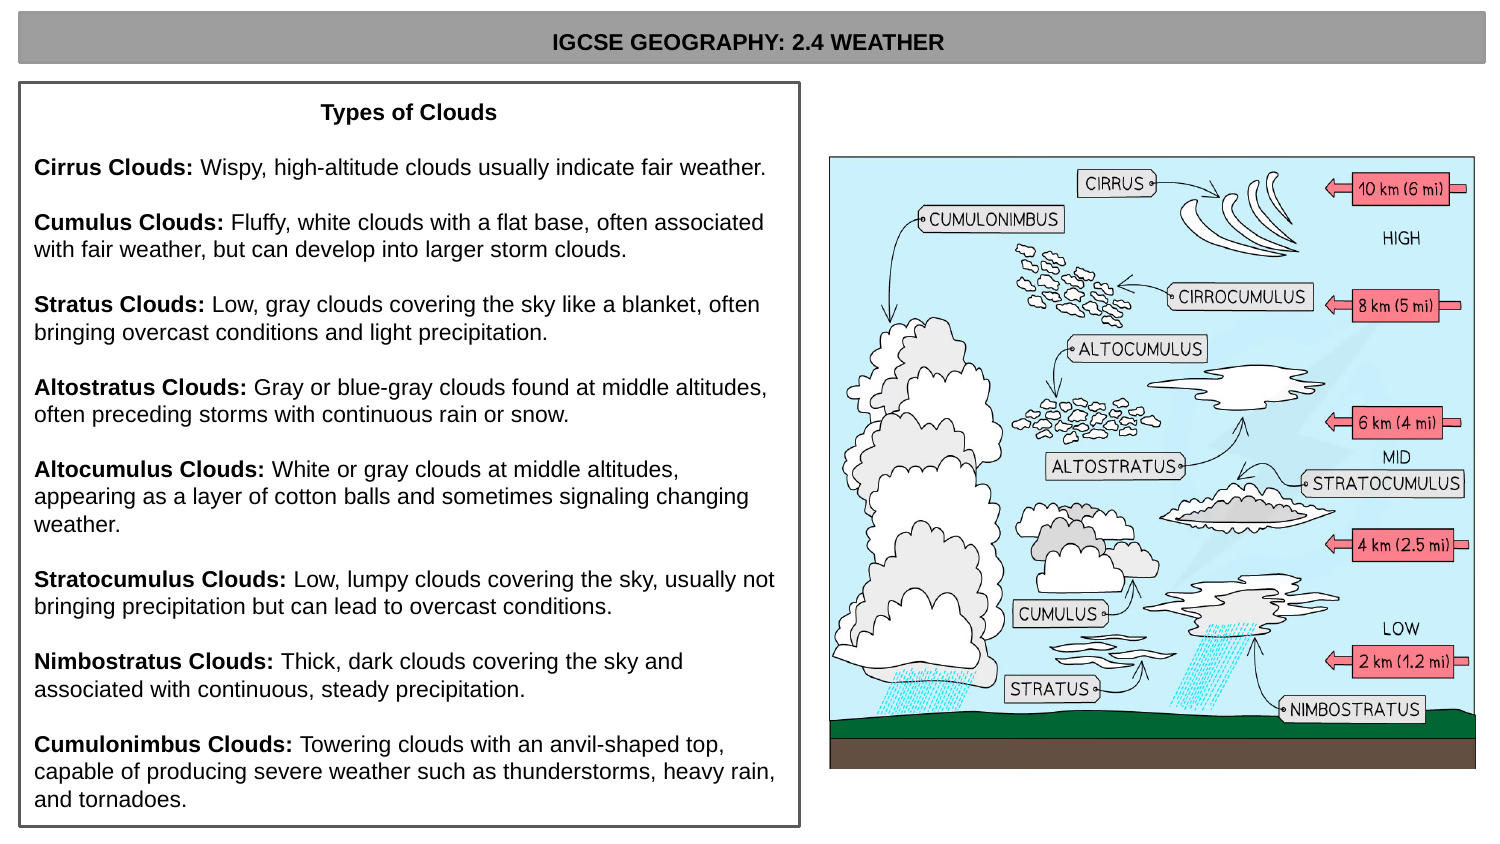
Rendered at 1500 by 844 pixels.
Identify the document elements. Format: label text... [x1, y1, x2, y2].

text_box IGCSE GEOGRAPHY: 2.4 WEATHER [19, 12, 1485, 63]
text_box Types of Clouds Cirrus Clouds: Wispy, high-altitude clouds usually indicate fair weather. Cumulus Clouds: Fluffy, white clouds with a flat base, often associated with fair weather, but can develop into larger storm clouds. Stratus Clouds: Low, gray clouds covering the sky like a blanket, often bringing overcast conditions and light precipitation. Altostratus Clouds: Gray or blue-gray clouds found at middle altitudes, often preceding storms with continuous rain or snow. Altocumulus Clouds: White or gray clouds at middle altitudes, appearing as a layer of cotton balls and sometimes signaling changing weather. Stratocumulus Clouds: Low, lumpy clouds covering the sky, usually not bringing precipitation but can lead to overcast conditions. Nimbostratus Clouds: Thick, dark clouds covering the sky and associated with continuous, steady precipitation. Cumulonimbus Clouds: Towering clouds with an anvil-shaped top, capable of producing severe weather such as thunderstorms, heavy rain, and tornadoes. [19, 82, 800, 827]
picture [822, 148, 1486, 769]
